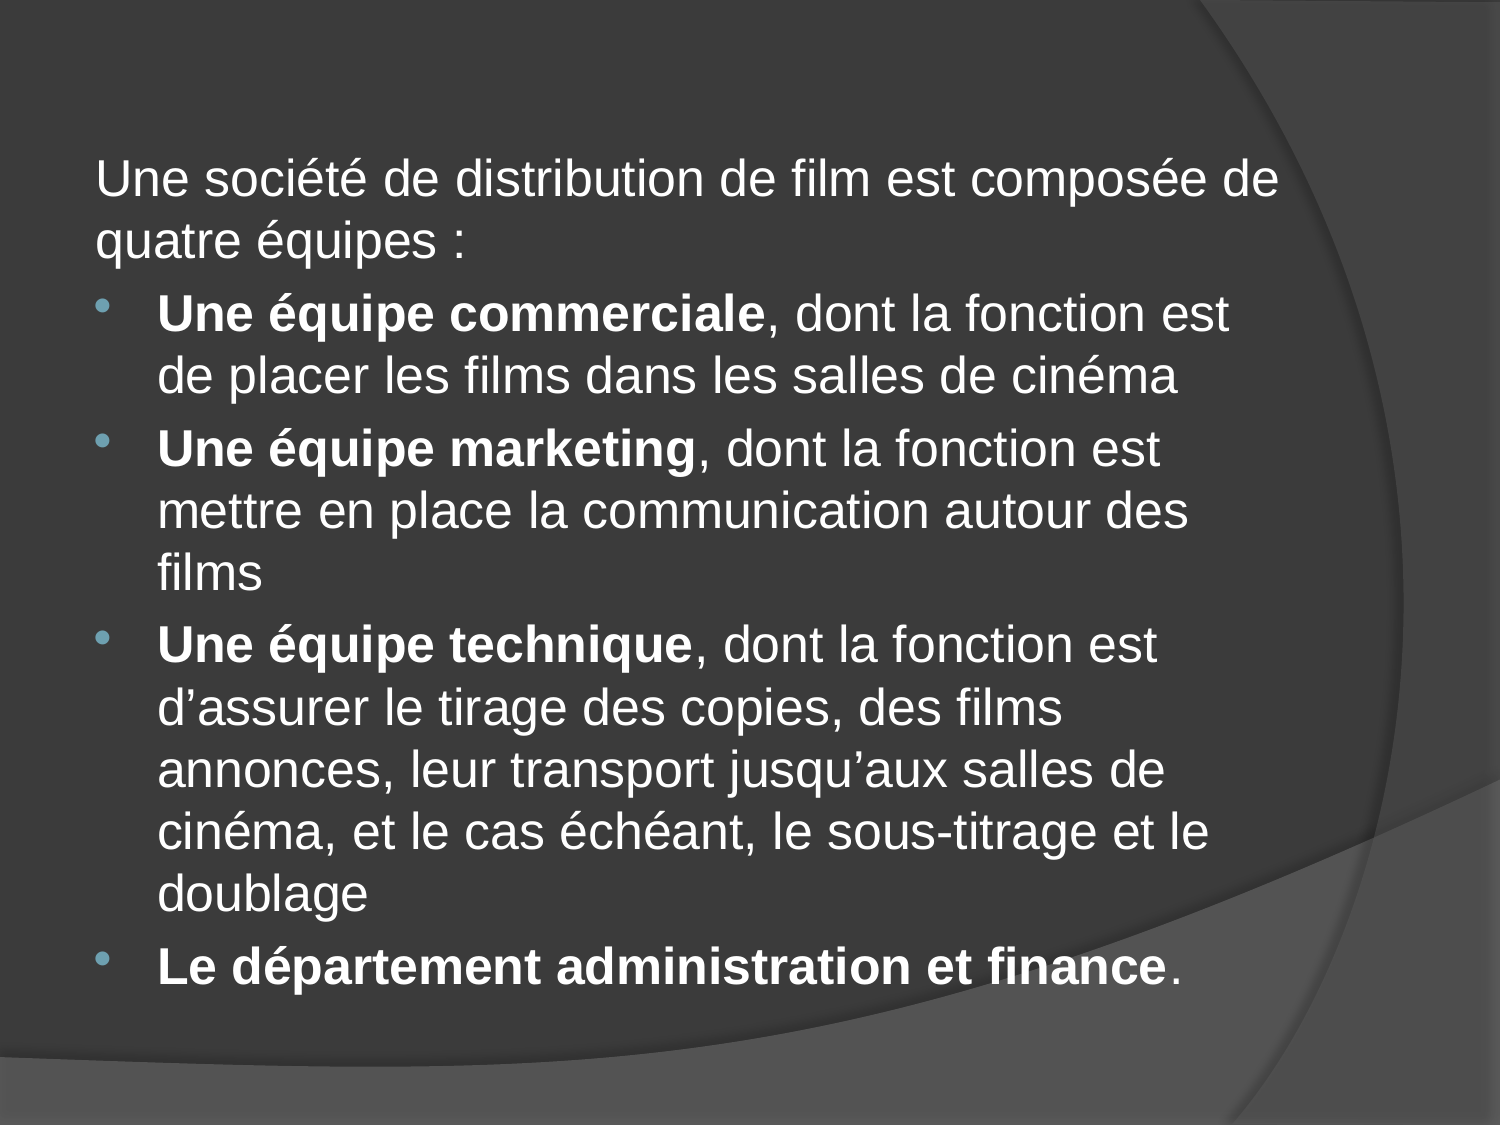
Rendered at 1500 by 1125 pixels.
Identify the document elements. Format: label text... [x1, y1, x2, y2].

list Une société de distribution de film est composée de quatre équipes : Une équipe commerciale, dont la fonction est de placer les films dans les salles de cinéma Une équipe marketing, dont la fonction est mettre en place la communication autour des films Une équipe technique, dont la fonction est d’assurer le tirage des copies, des films annonces, leur transport jusqu’aux salles de cinéma, et le cas échéant, le sous-titrage et le doublage Le département administration et finance. [75, 137, 1300, 1005]
